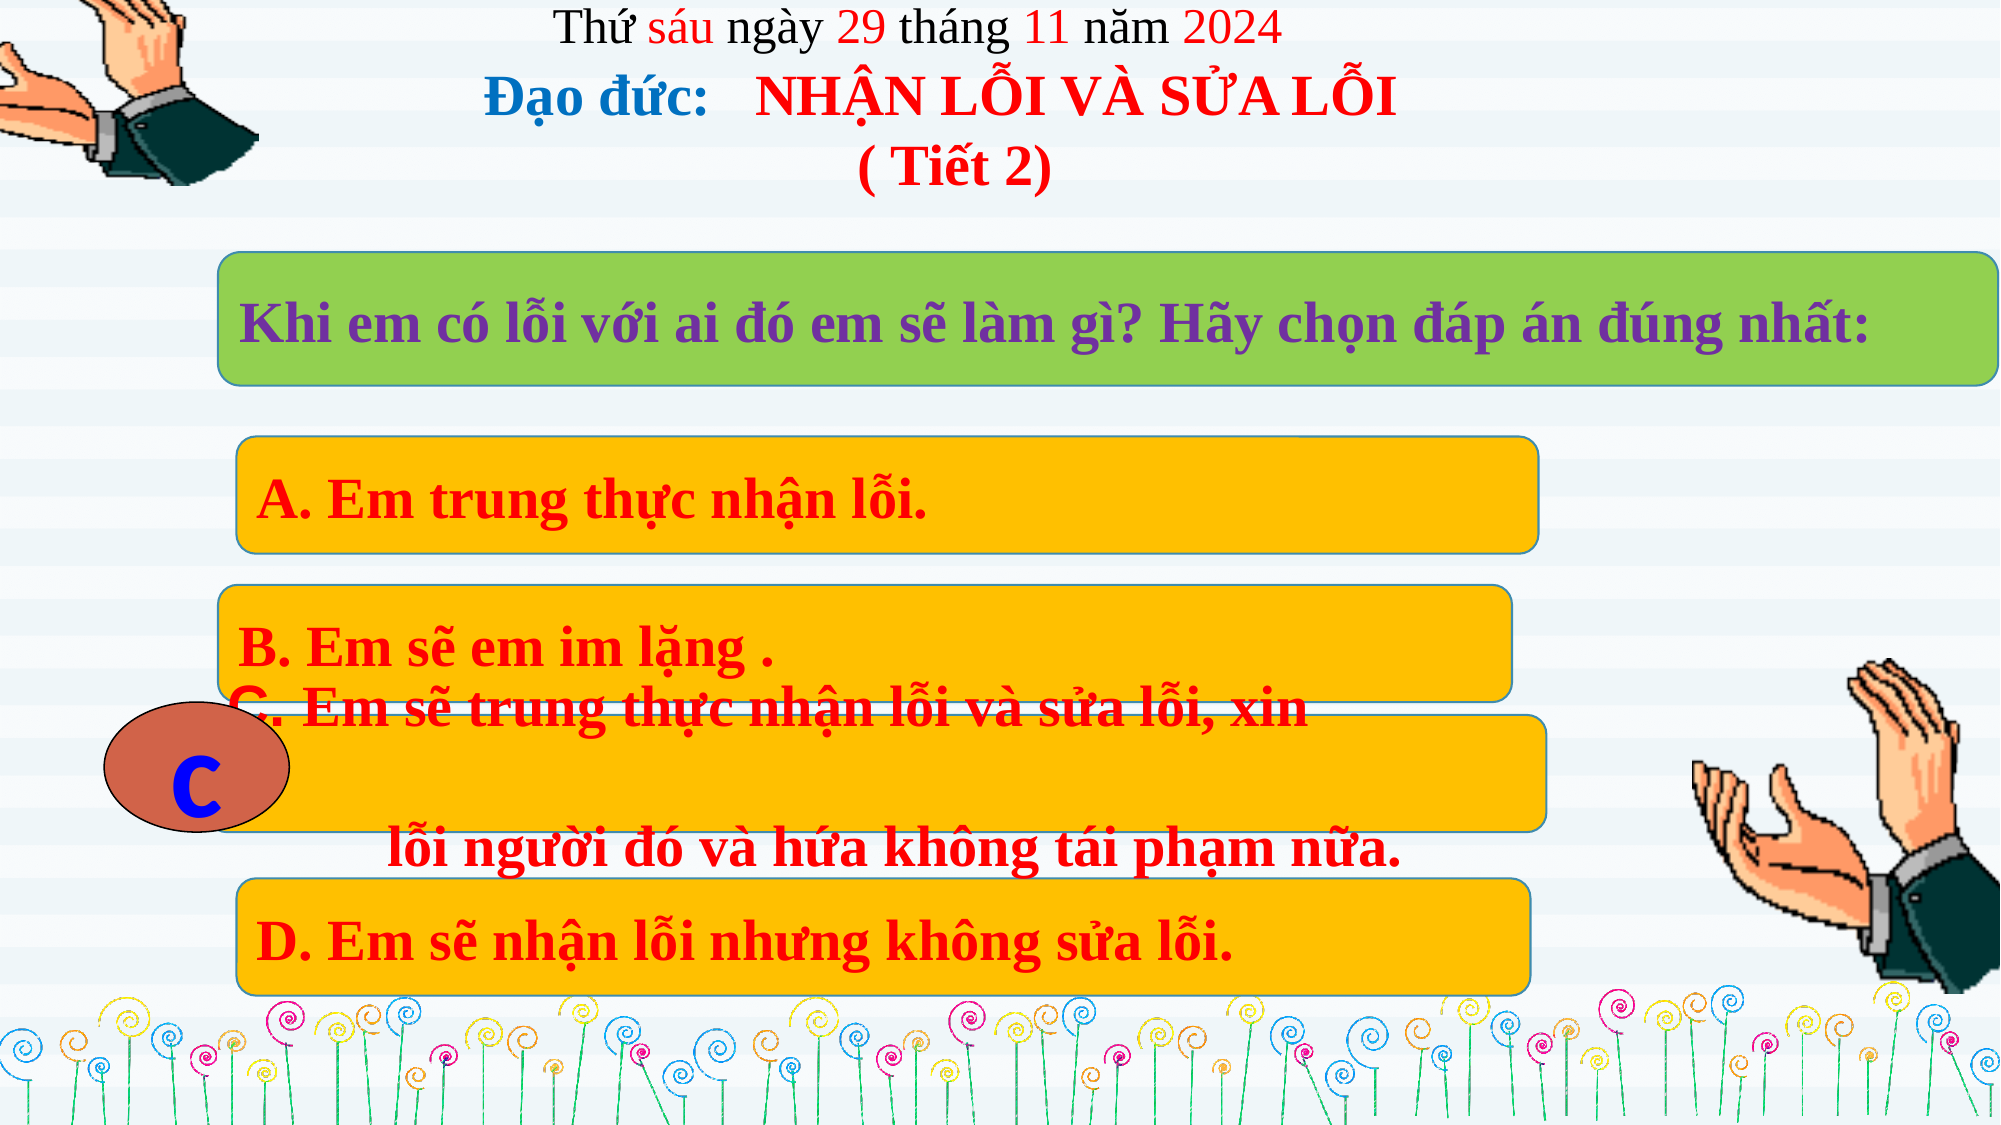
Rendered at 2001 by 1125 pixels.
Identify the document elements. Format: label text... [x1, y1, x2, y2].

text_box c [104, 702, 290, 833]
text_box Khi em có lỗi với ai đó em sẽ làm gì? Hãy chọn đáp án đúng nhất: [216, 251, 2000, 387]
text_box B. Em sẽ em im lặng . [216, 583, 1514, 704]
text_box A. Em trung thực nhận lỗi. [235, 435, 1540, 555]
picture [0, 0, 259, 186]
text_box Đạo đức: NHẬN LỖI VÀ SỬA LỖI ( Tiết 2) [310, 50, 1600, 250]
text_box D. Em sẽ nhận lỗi nhưng không sửa lỗi. [235, 877, 1532, 981]
text_box Thứ sáu ngày 29 tháng 11 năm 2024 [345, 0, 1490, 50]
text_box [0, 981, 2000, 1125]
picture [1692, 658, 2000, 994]
text_box C. Em sẽ trung thực nhận lỗi và sửa lỗi, xin lỗi người đó và hứa không tái phạm nữa. [218, 713, 1548, 834]
